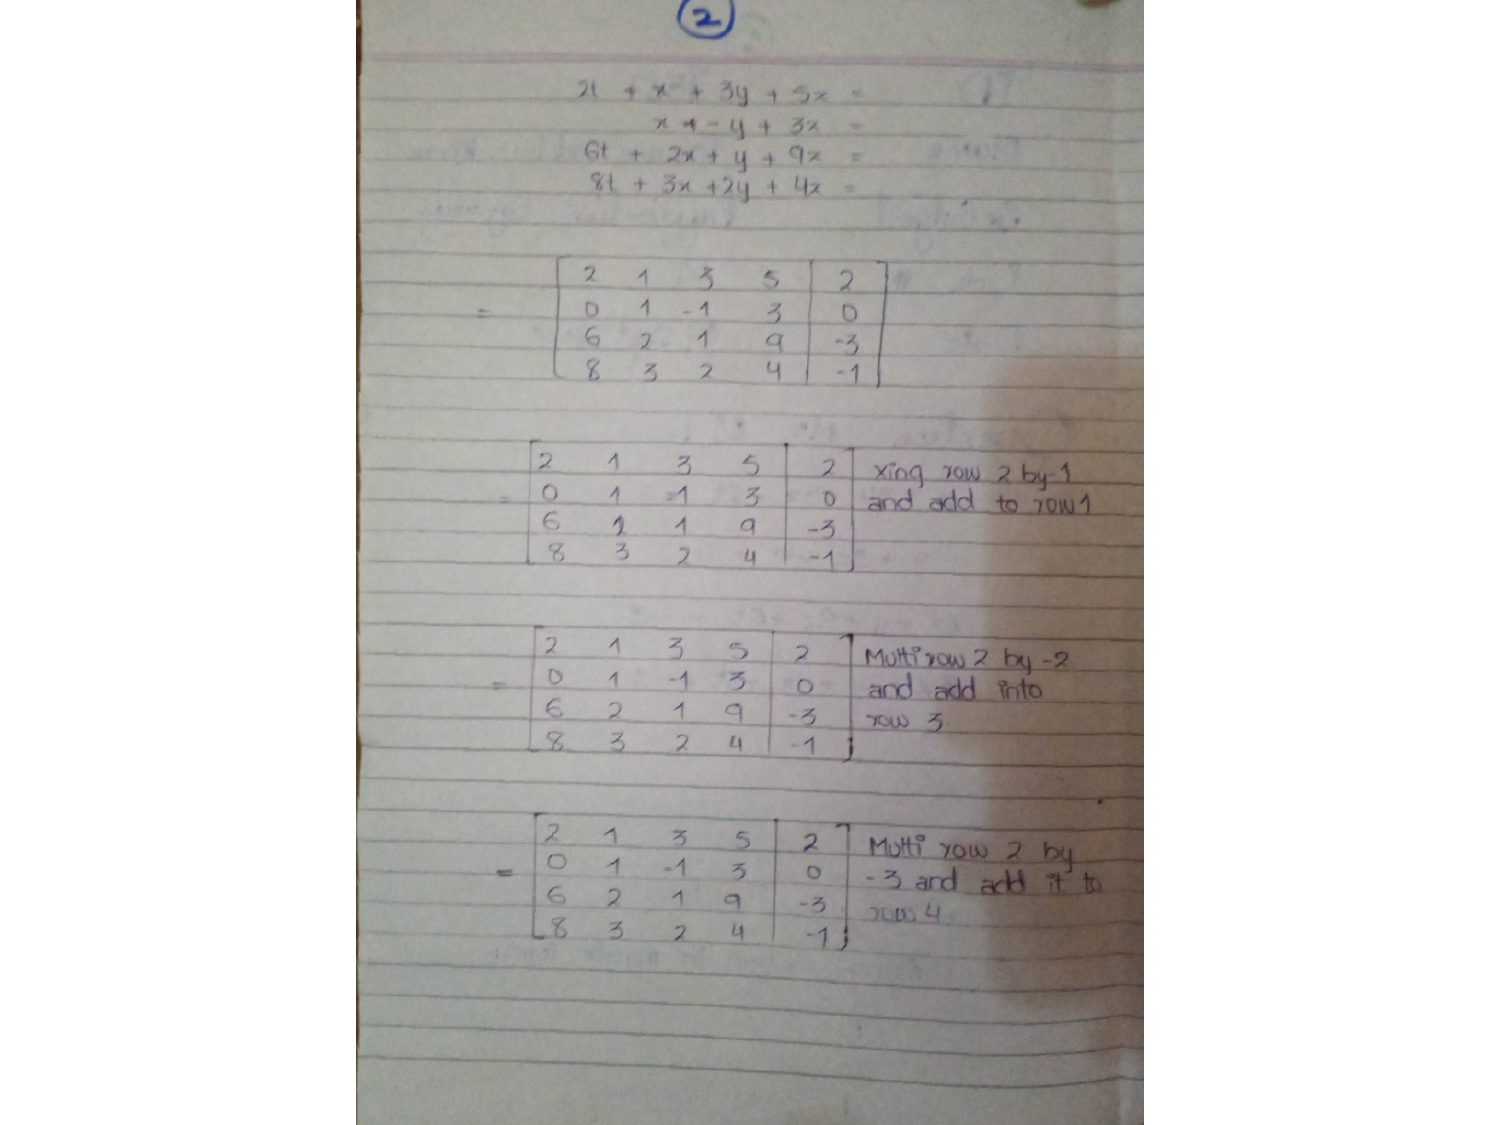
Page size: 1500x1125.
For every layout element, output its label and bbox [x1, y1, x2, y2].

picture [356, 0, 1144, 1125]
